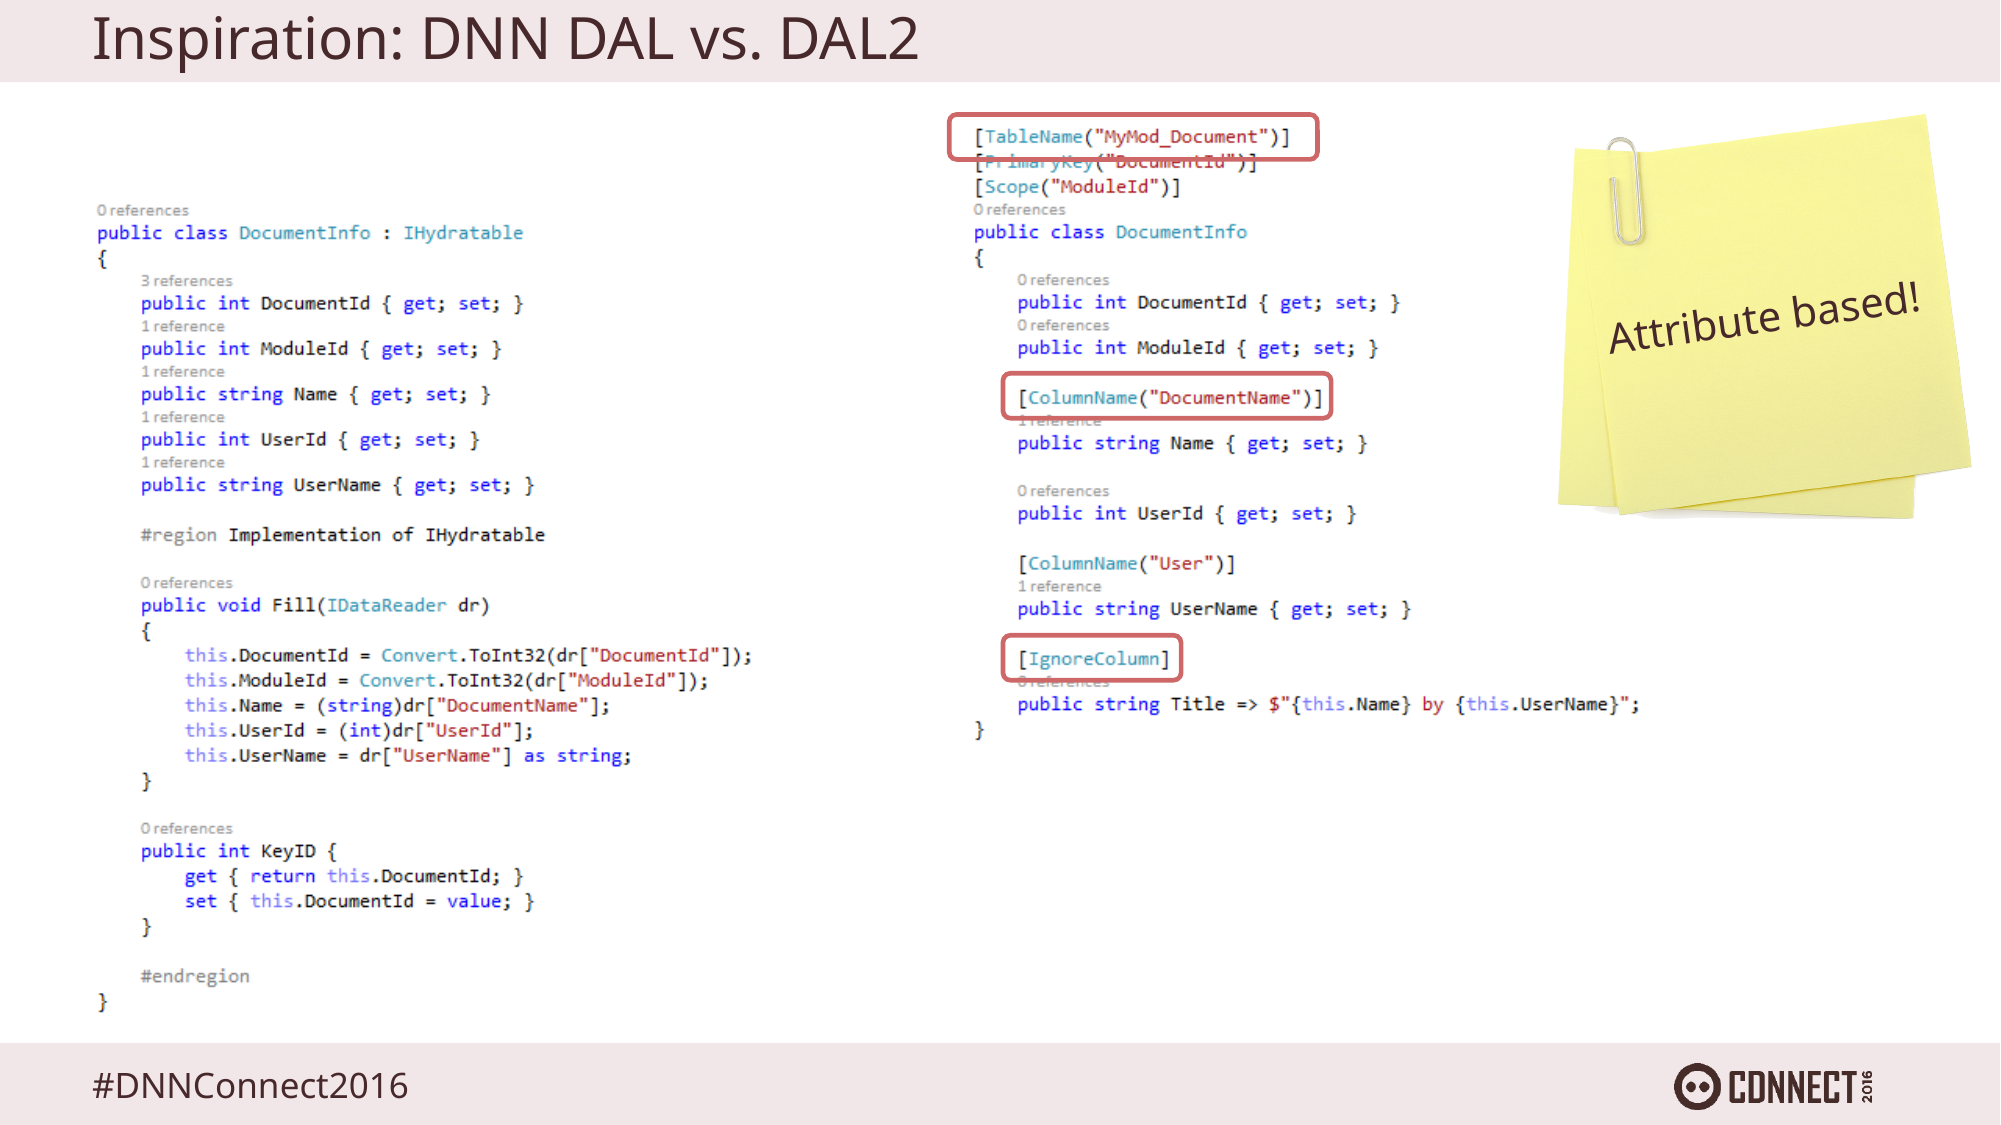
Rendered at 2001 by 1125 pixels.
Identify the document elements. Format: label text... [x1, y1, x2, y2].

title Inspiration: DNN DAL vs. DAL2 [77, 0, 2000, 83]
picture [1674, 1063, 1872, 1110]
picture [949, 104, 1722, 759]
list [76, 183, 777, 1028]
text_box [1524, 82, 2000, 549]
